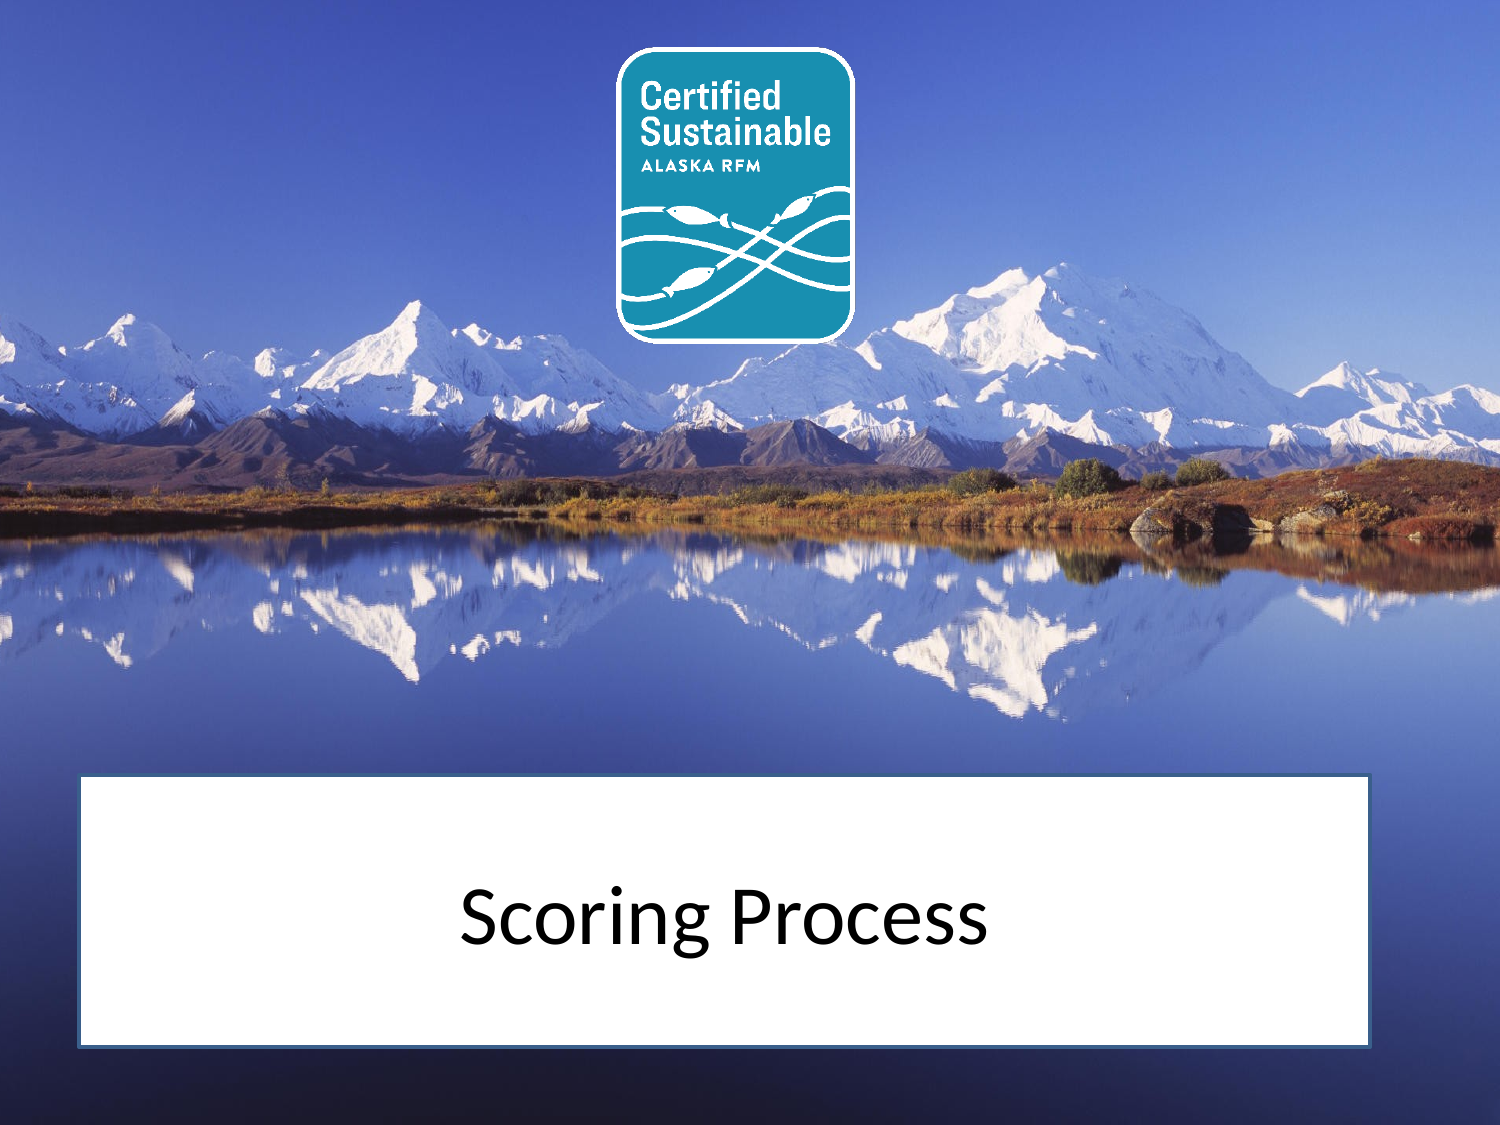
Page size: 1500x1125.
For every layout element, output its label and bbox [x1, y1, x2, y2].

list [0, 0, 1500, 1125]
picture [615, 44, 856, 345]
